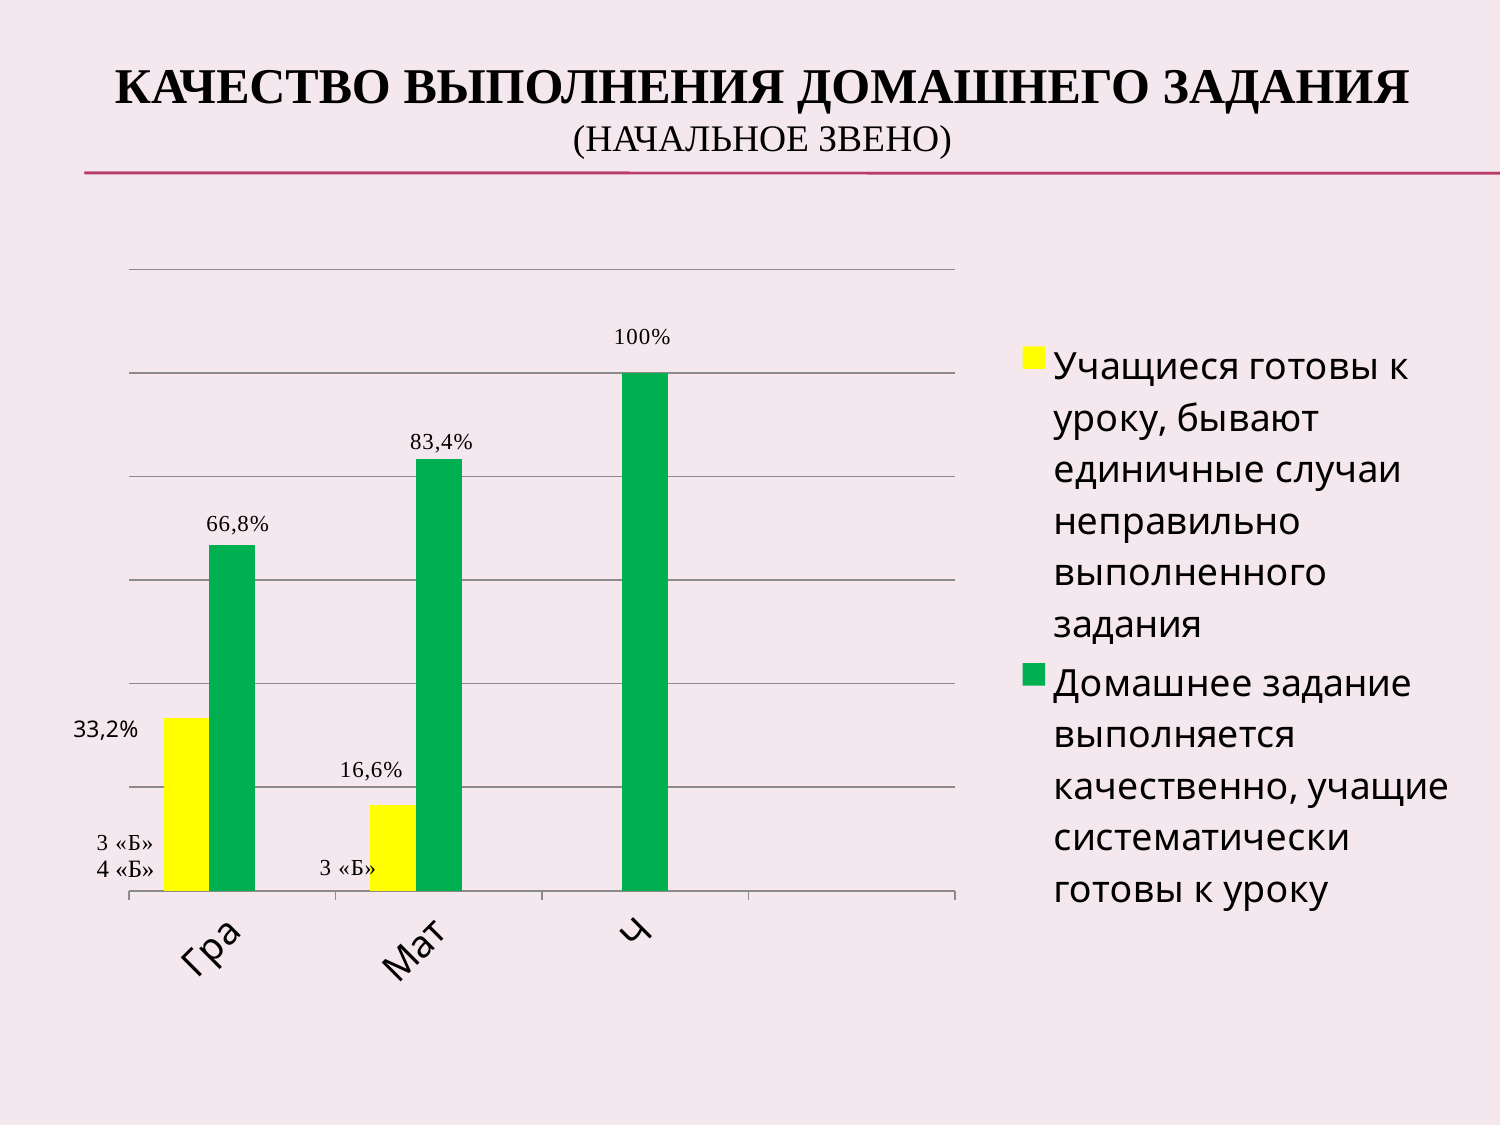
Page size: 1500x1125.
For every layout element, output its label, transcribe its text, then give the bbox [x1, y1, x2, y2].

chart [49, 254, 1476, 998]
title Качество выполнения домашнего задания (начальное звено) [50, 0, 1475, 213]
